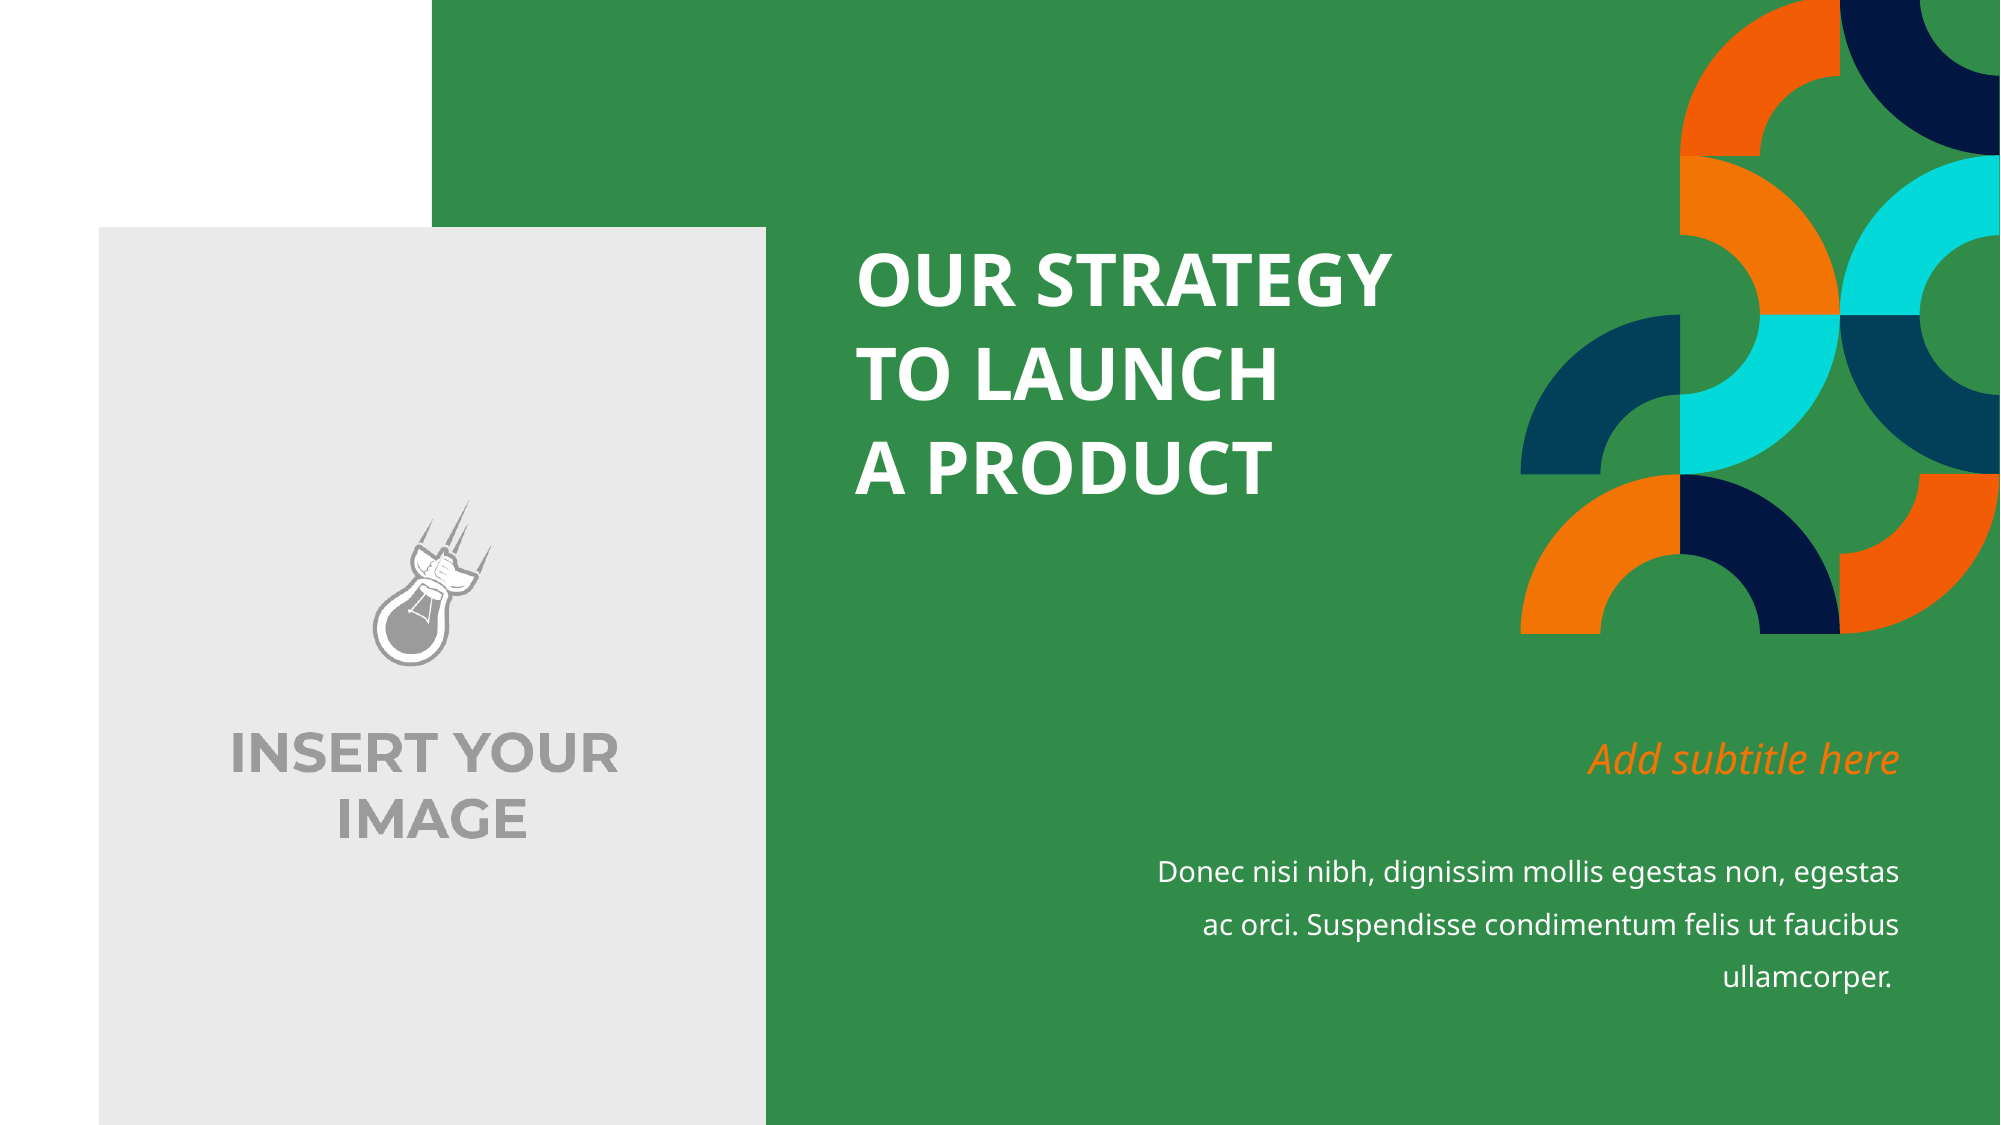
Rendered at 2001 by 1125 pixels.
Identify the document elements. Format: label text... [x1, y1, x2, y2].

text_box [431, 0, 2000, 1125]
picture [98, 227, 766, 1125]
list Donec nisi nibh, dignissim mollis egestas non, egestas ac orci. Suspendisse condimentum felis ut faucibus ullamcorper. [1129, 836, 1900, 990]
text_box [1520, 0, 2000, 634]
list Add subtitle here [1130, 738, 1901, 785]
title OUR STRATEGY TO LAUNCH A PRODUCT [854, 227, 1516, 512]
